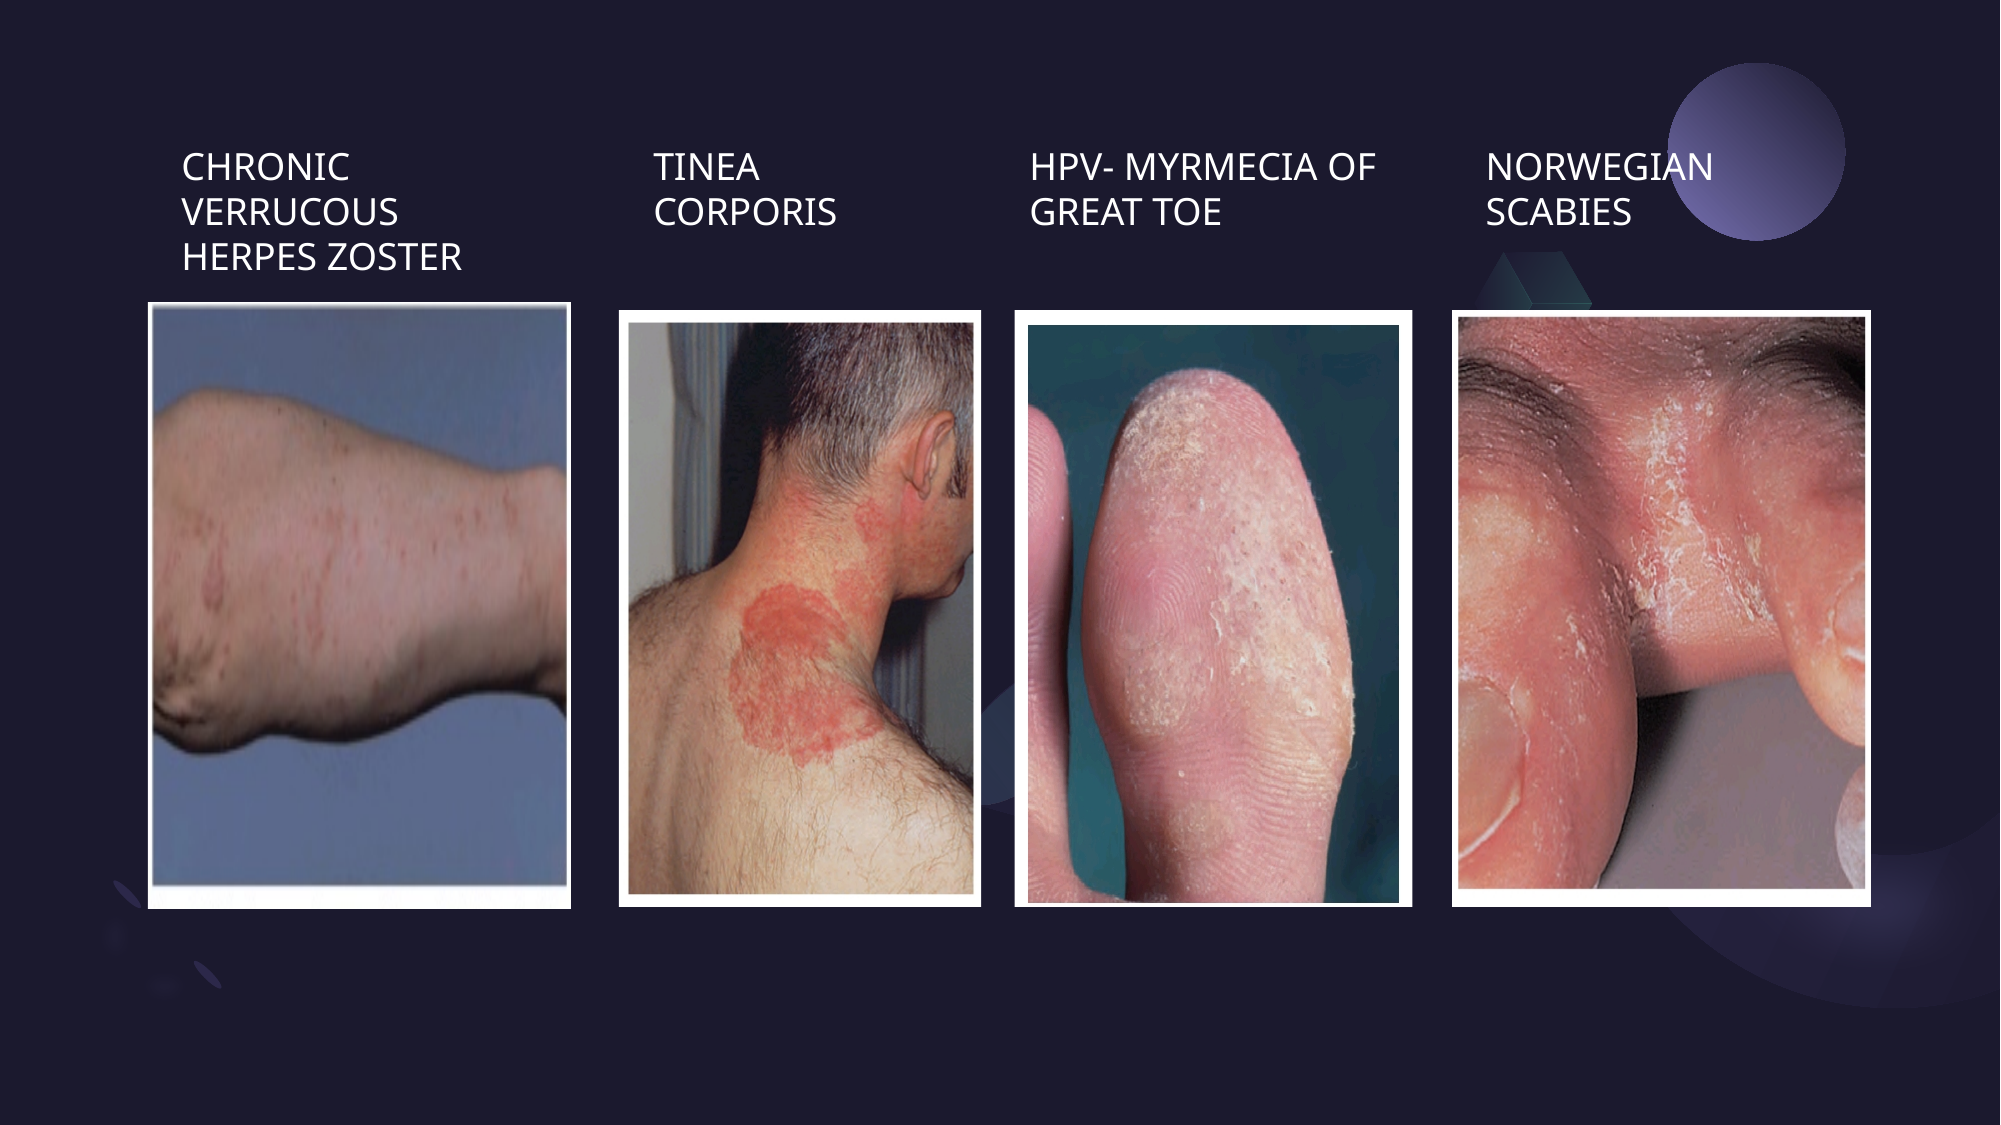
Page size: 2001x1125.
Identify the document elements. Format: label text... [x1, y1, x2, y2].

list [147, 301, 571, 909]
text_box CHRONIC VERRUCOUS HERPES ZOSTER [166, 135, 513, 286]
picture [1014, 310, 1413, 907]
text_box TINEA CORPORIS [638, 135, 962, 241]
text_box HPV- MYRMECIA OF GREAT TOE [1014, 135, 1470, 241]
text_box NORWEGIAN SCABIES [1470, 135, 1823, 241]
picture [1452, 310, 1871, 907]
picture [618, 310, 982, 907]
